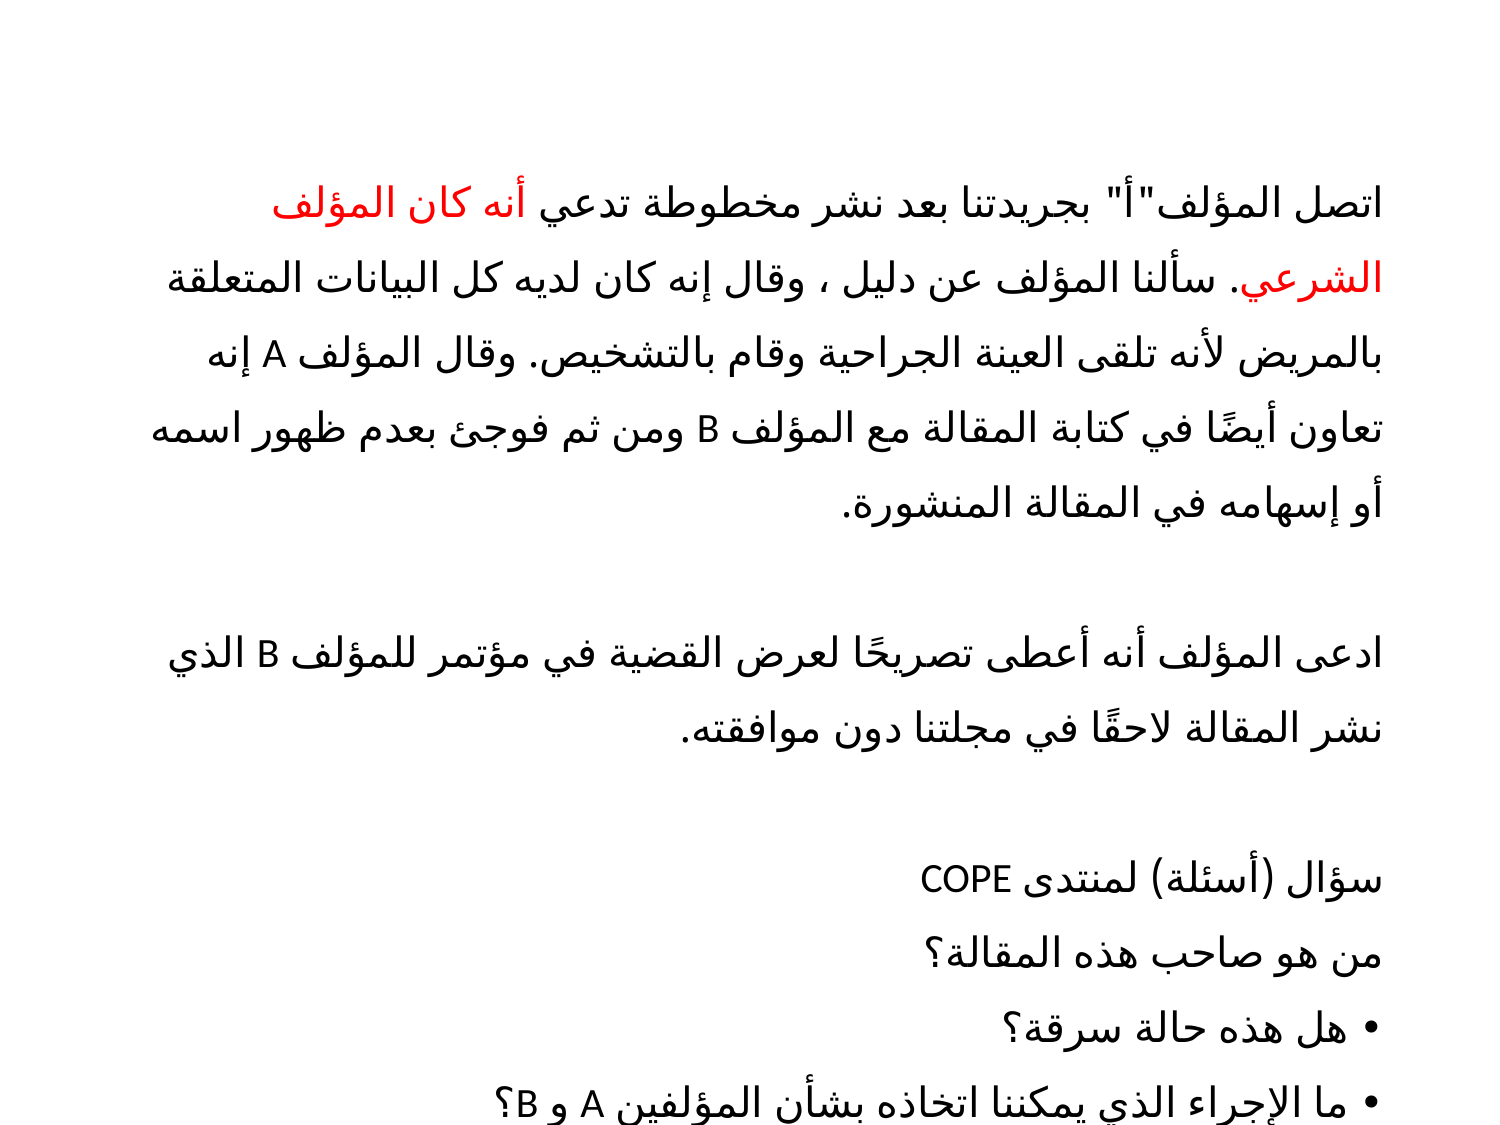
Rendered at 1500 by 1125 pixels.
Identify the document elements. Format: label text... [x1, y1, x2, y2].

text_box اتصل المؤلف"أ" بجريدتنا بعد نشر مخطوطة تدعي أنه كان المؤلف الشرعي. سألنا المؤلف عن دليل ، وقال إنه كان لديه كل البيانات المتعلقة بالمريض لأنه تلقى العينة الجراحية وقام بالتشخيص. وقال المؤلف A إنه تعاون أيضًا في كتابة المقالة مع المؤلف B ومن ثم فوجئ بعدم ظهور اسمه أو إسهامه في المقالة المنشورة. ادعى المؤلف أنه أعطى تصريحًا لعرض القضية في مؤتمر للمؤلف B الذي نشر المقالة لاحقًا في مجلتنا دون موافقته. سؤال (أسئلة) لمنتدى COPE من هو صاحب هذه المقالة؟ • هل هذه حالة سرقة؟ • ما الإجراء الذي يمكننا اتخاذه بشأن المؤلفين A و B؟ [115, 143, 1400, 1125]
